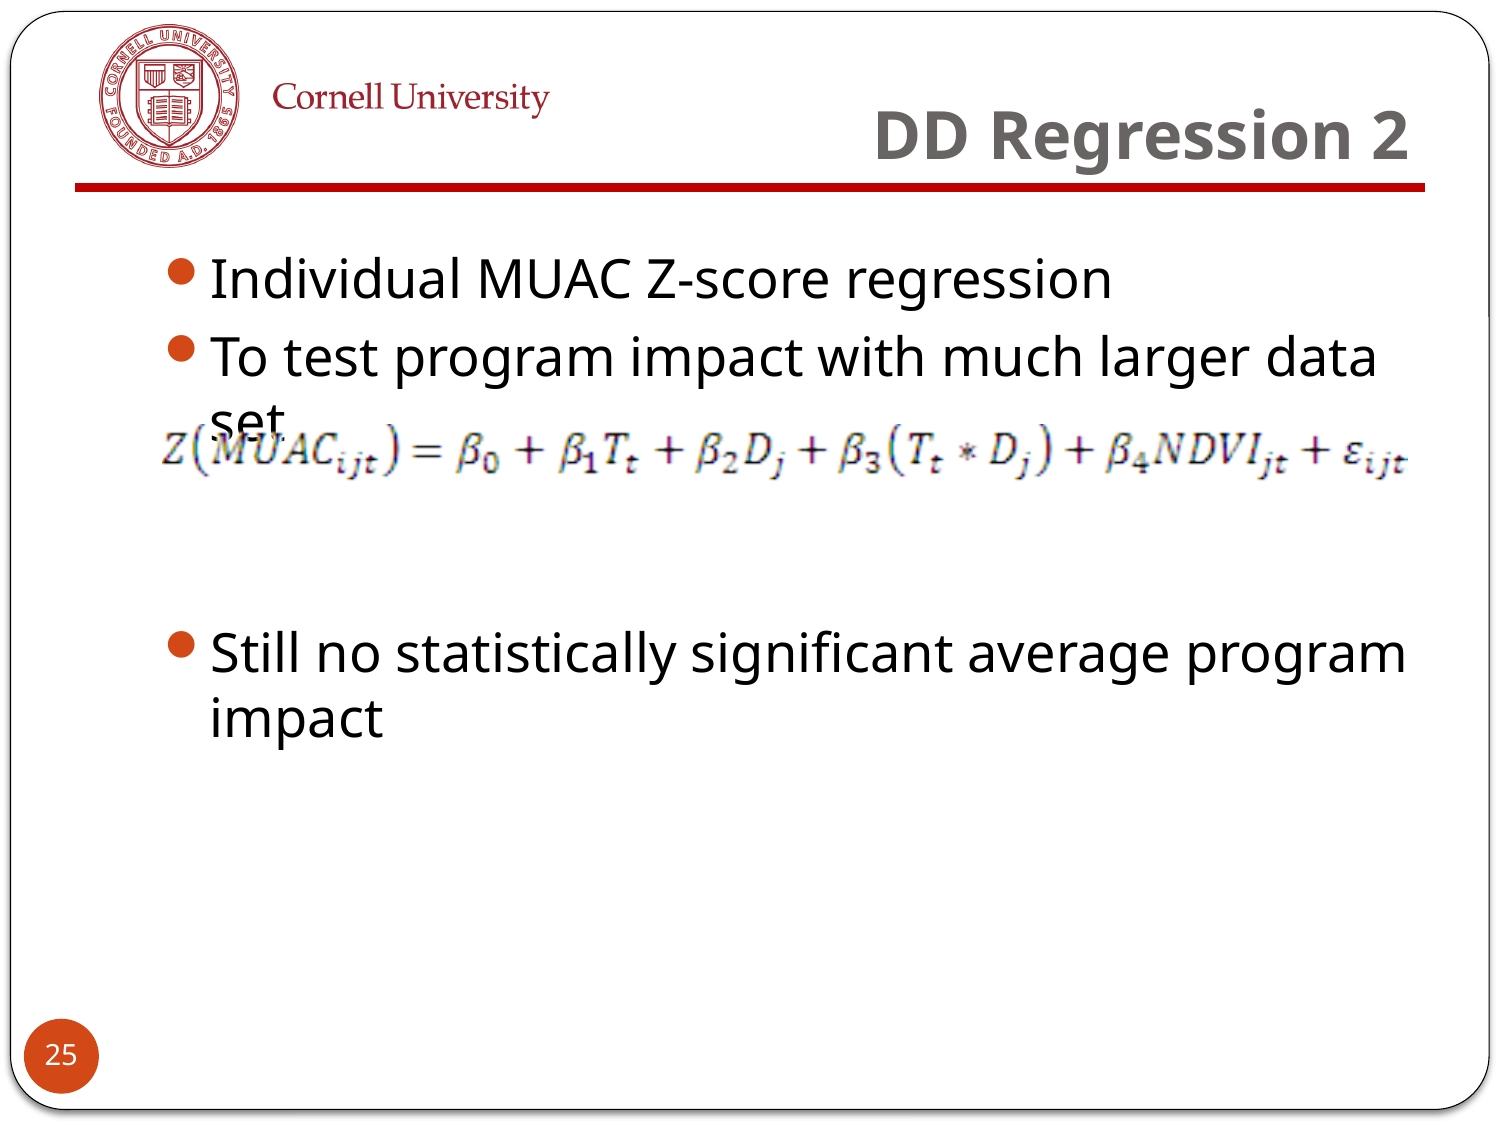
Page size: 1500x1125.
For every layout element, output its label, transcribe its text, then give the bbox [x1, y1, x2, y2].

picture [99, 24, 551, 168]
picture [162, 424, 1408, 497]
title DD Regression 2 [825, 45, 1425, 183]
slide_number 25 [23, 1018, 99, 1094]
list Individual MUAC Z-score regression To test program impact with much larger data set Still no statistically significant average program impact [150, 237, 1425, 988]
